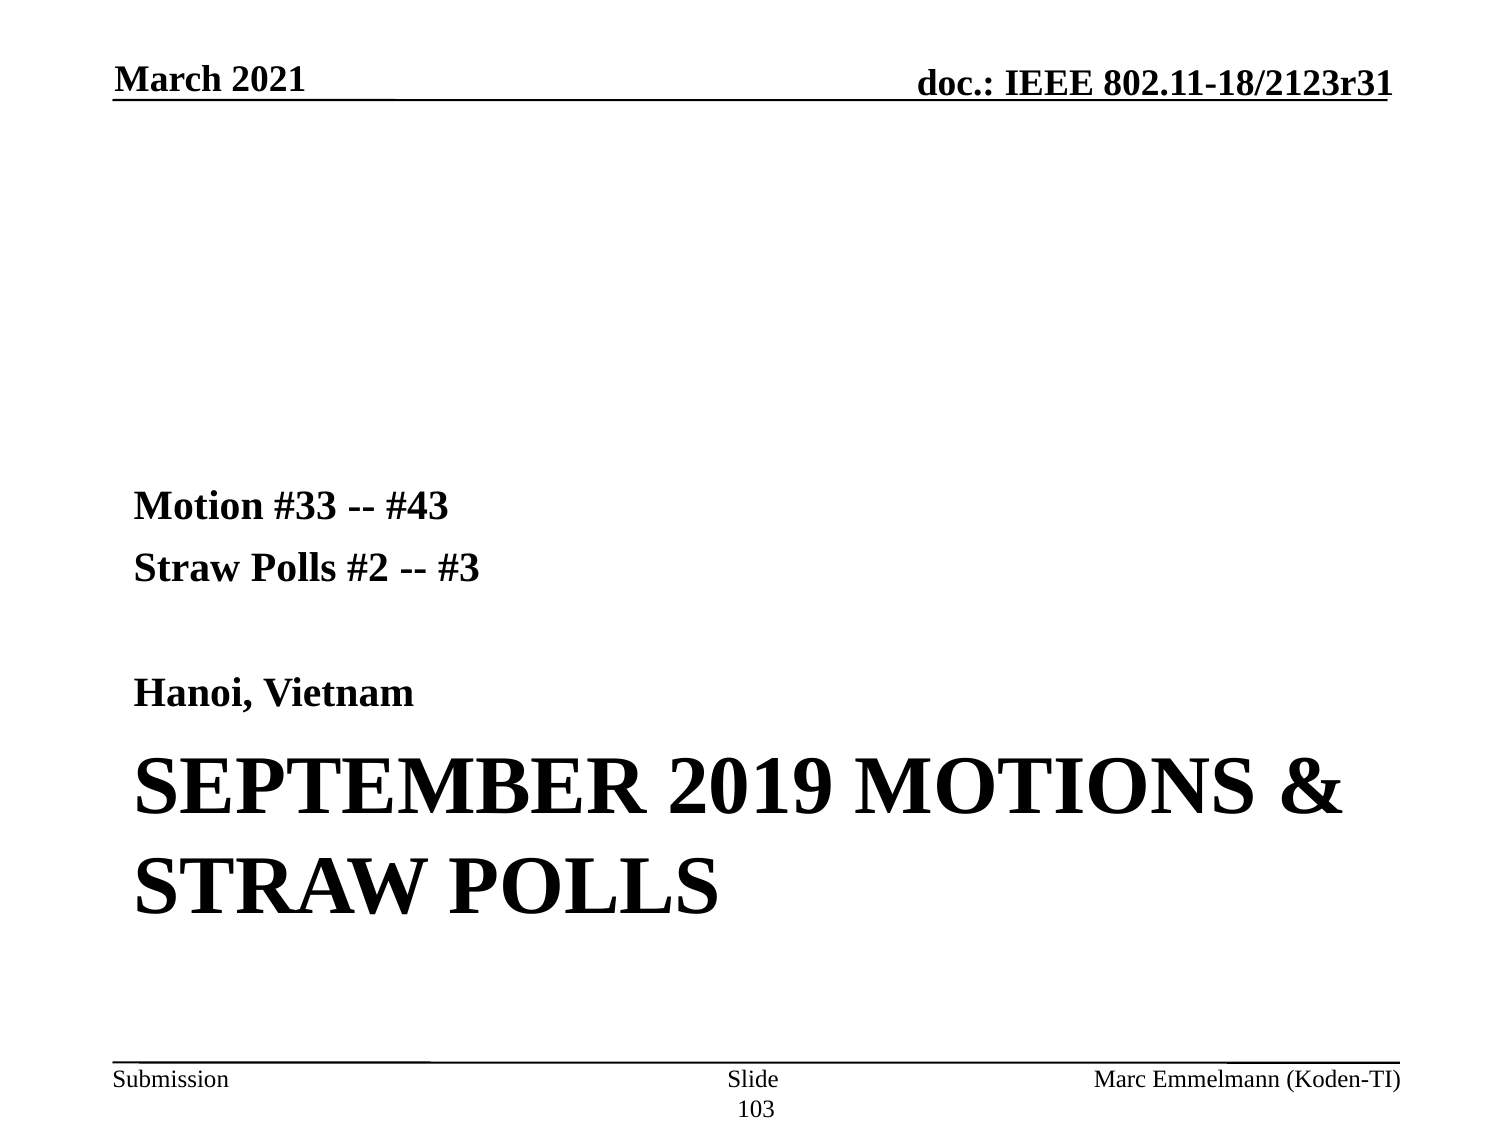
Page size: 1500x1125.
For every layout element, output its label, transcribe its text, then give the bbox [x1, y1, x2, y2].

title September 2019 Motions & Straw Polls [118, 724, 1394, 947]
slide_number Slide 103 [712, 1061, 800, 1123]
list Motion #33 -- #43 Straw Polls #2 -- #3 Hanoi, Vietnam [118, 476, 1394, 724]
footer Marc Emmelmann (Koden-TI) [878, 1061, 1402, 1093]
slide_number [114, 54, 423, 100]
